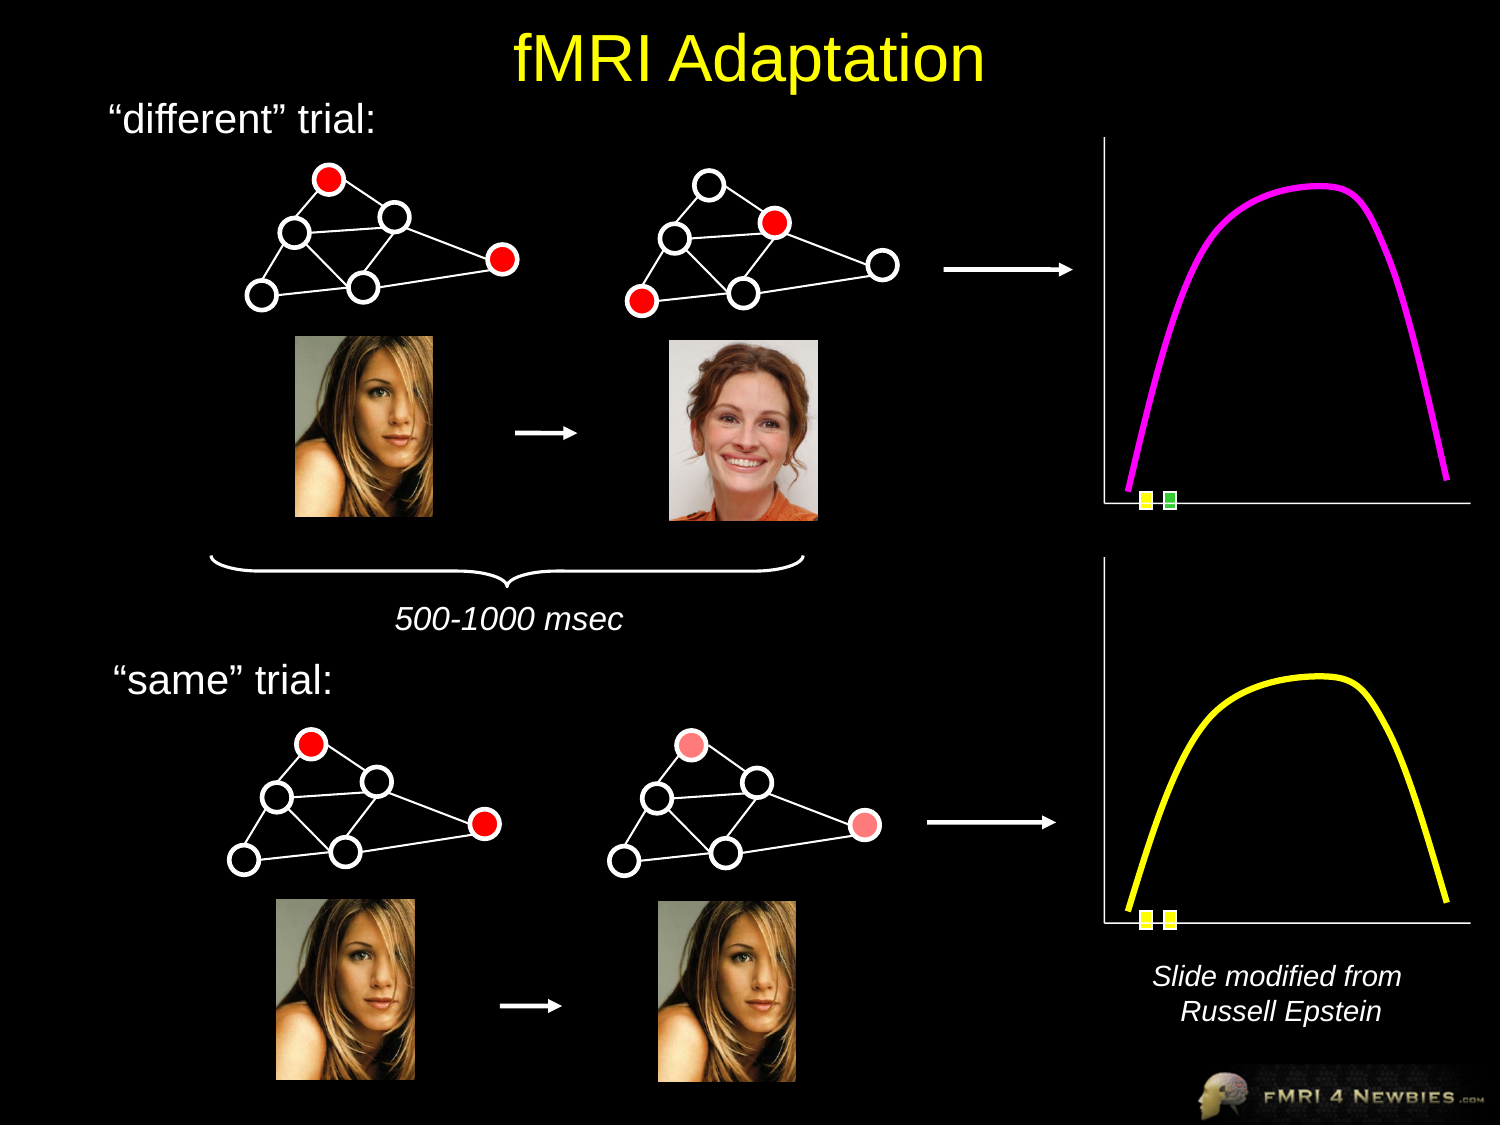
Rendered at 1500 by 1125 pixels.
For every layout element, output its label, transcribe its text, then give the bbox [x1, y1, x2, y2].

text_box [689, 107, 836, 379]
text_box [211, 555, 804, 587]
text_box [291, 666, 438, 938]
text_box [1163, 491, 1176, 503]
text_box [1139, 924, 1152, 929]
text_box [1139, 911, 1152, 923]
text_box [499, 999, 563, 1013]
picture [669, 340, 818, 521]
text_box [1139, 504, 1152, 509]
text_box [515, 426, 578, 440]
text_box [1127, 676, 1447, 912]
text_box 500-1000 msec [379, 590, 640, 645]
text_box [943, 263, 1073, 276]
text_box [1163, 924, 1176, 929]
text_box “different” trial: [93, 84, 392, 150]
title fMRI Adaptation [75, 7, 1425, 103]
text_box “same” trial: [98, 645, 349, 711]
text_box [671, 667, 818, 939]
text_box Slide modified from Russell Epstein [1137, 949, 1426, 1035]
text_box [309, 102, 455, 373]
text_box [927, 816, 1057, 829]
picture [658, 901, 796, 1082]
text_box [1127, 186, 1447, 492]
text_box [1163, 911, 1176, 923]
picture [1180, 1064, 1500, 1125]
picture [295, 336, 433, 517]
text_box [1163, 504, 1176, 509]
text_box [1139, 491, 1152, 503]
picture [276, 899, 415, 1081]
